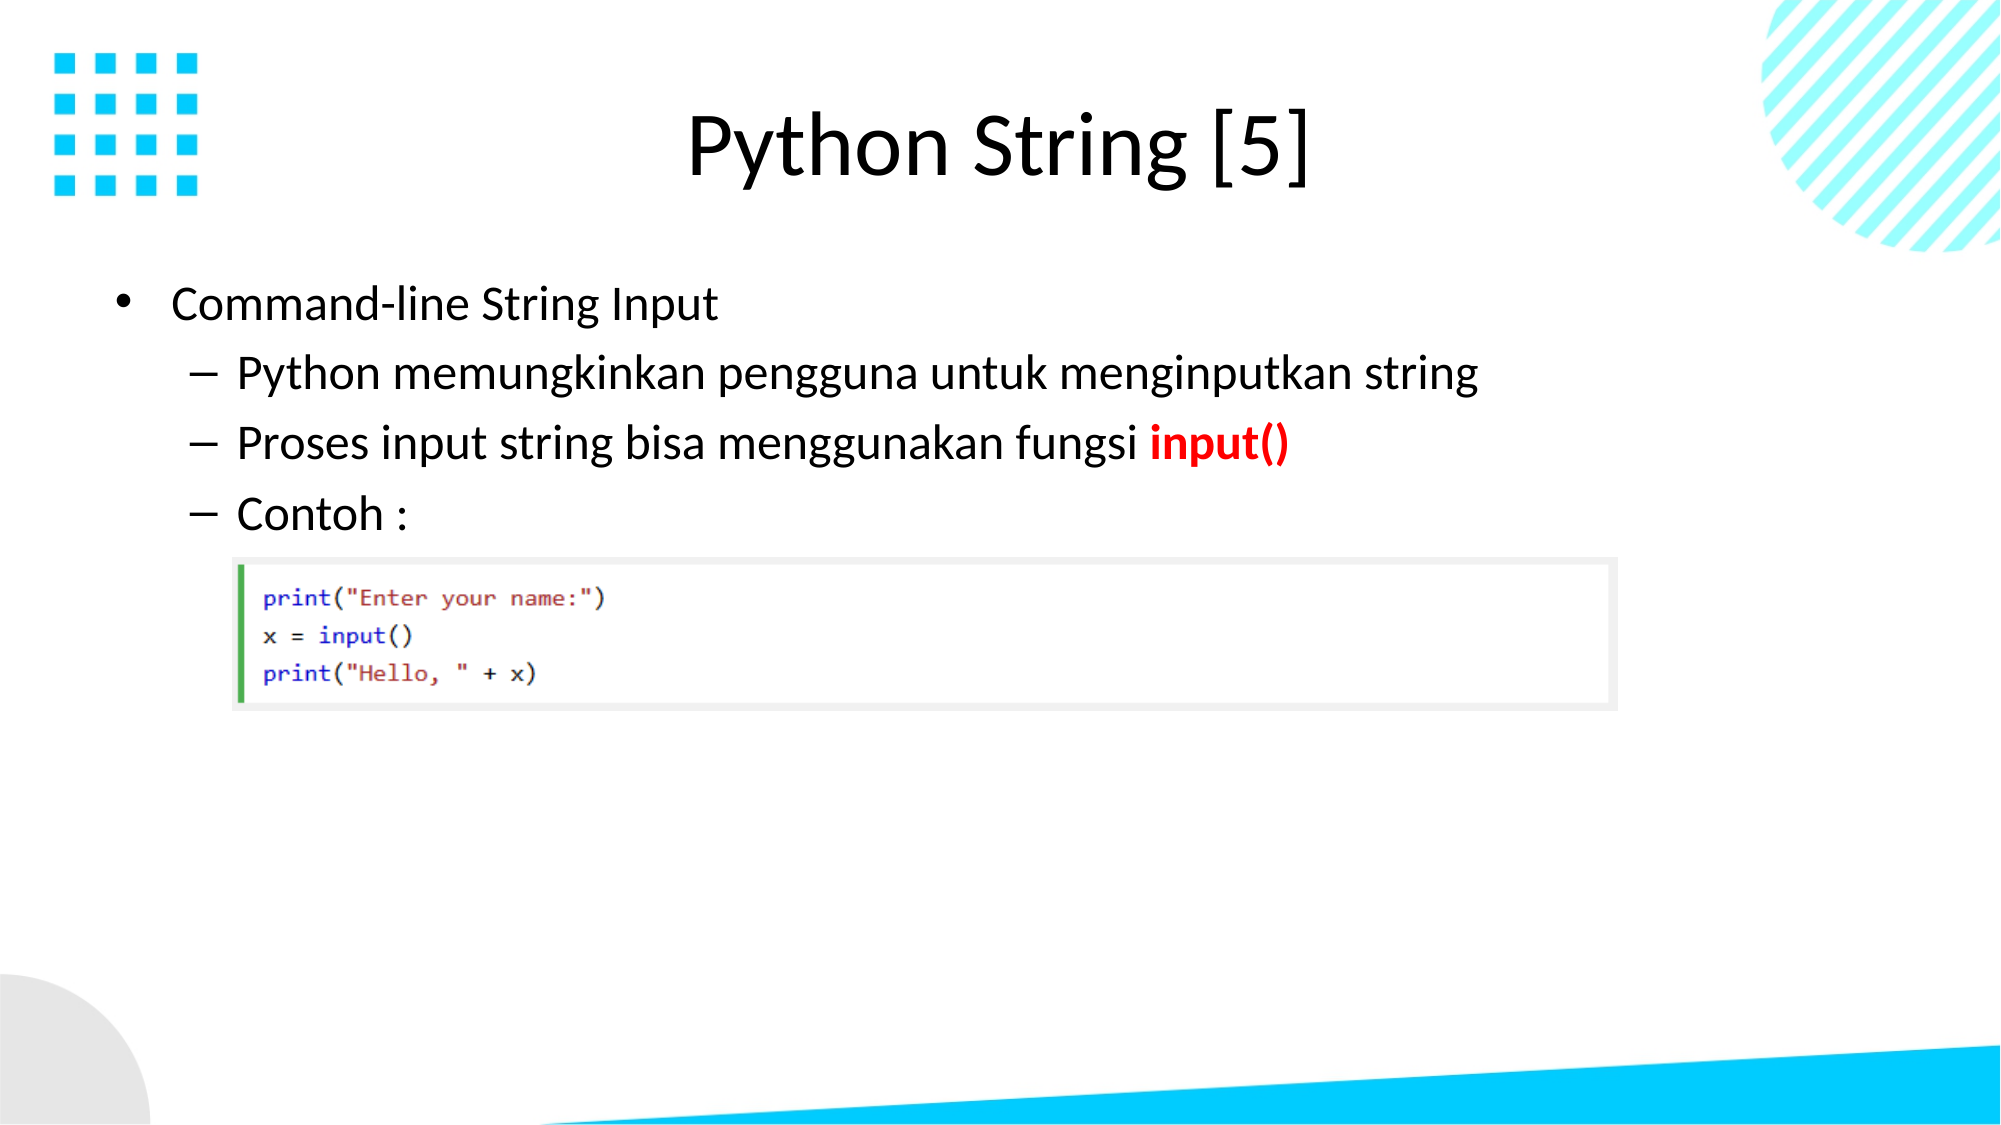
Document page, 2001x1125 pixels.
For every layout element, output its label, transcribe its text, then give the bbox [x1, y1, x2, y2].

list Command-line String Input Python memungkinkan pengguna untuk menginputkan string Proses input string bisa menggunakan fungsi input() Contoh : [99, 262, 1900, 1005]
title Python String [5] [99, 45, 1900, 233]
picture [0, 0, 2001, 1125]
